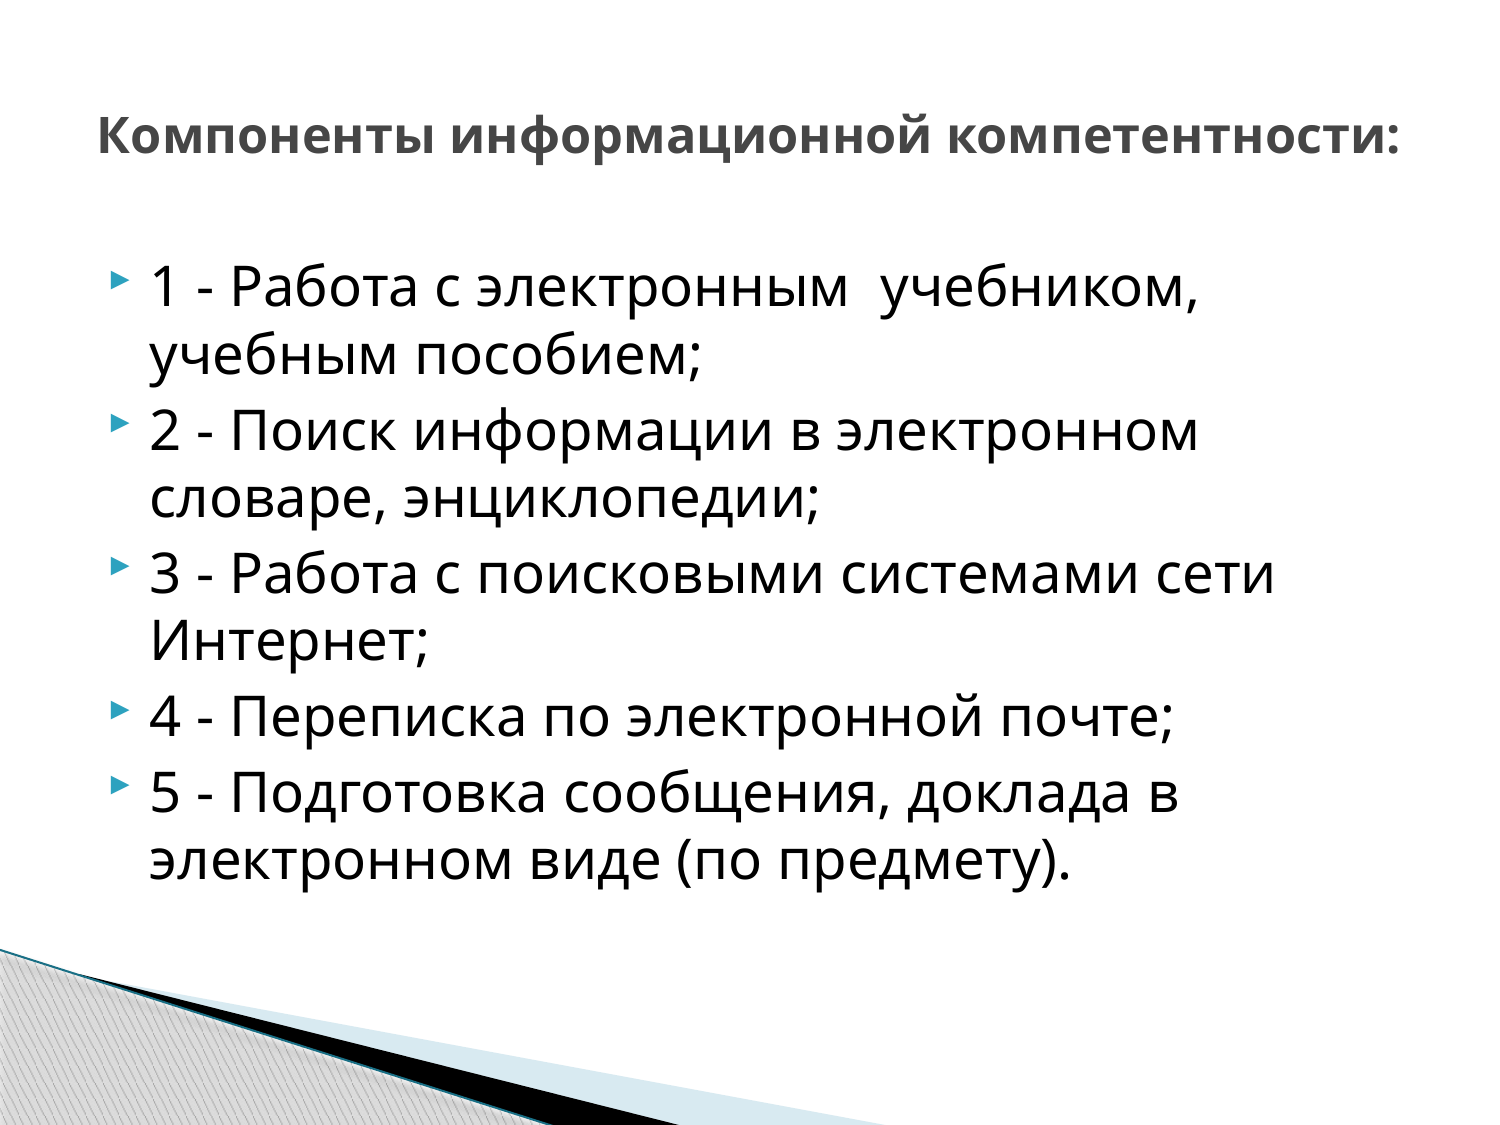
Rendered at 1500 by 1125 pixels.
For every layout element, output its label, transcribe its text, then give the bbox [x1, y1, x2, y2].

list 1 - Работа с электронным учебником, учебным пособием; 2 - Поиск информации в электронном словаре, энциклопедии; 3 - Работа с поисковыми системами сети Интернет; 4 - Переписка по электронной почте; 5 - Подготовка сообщения, доклада в электронном виде (по предмету). [75, 243, 1425, 986]
title Компоненты информационной компетентности: [82, 70, 1432, 258]
